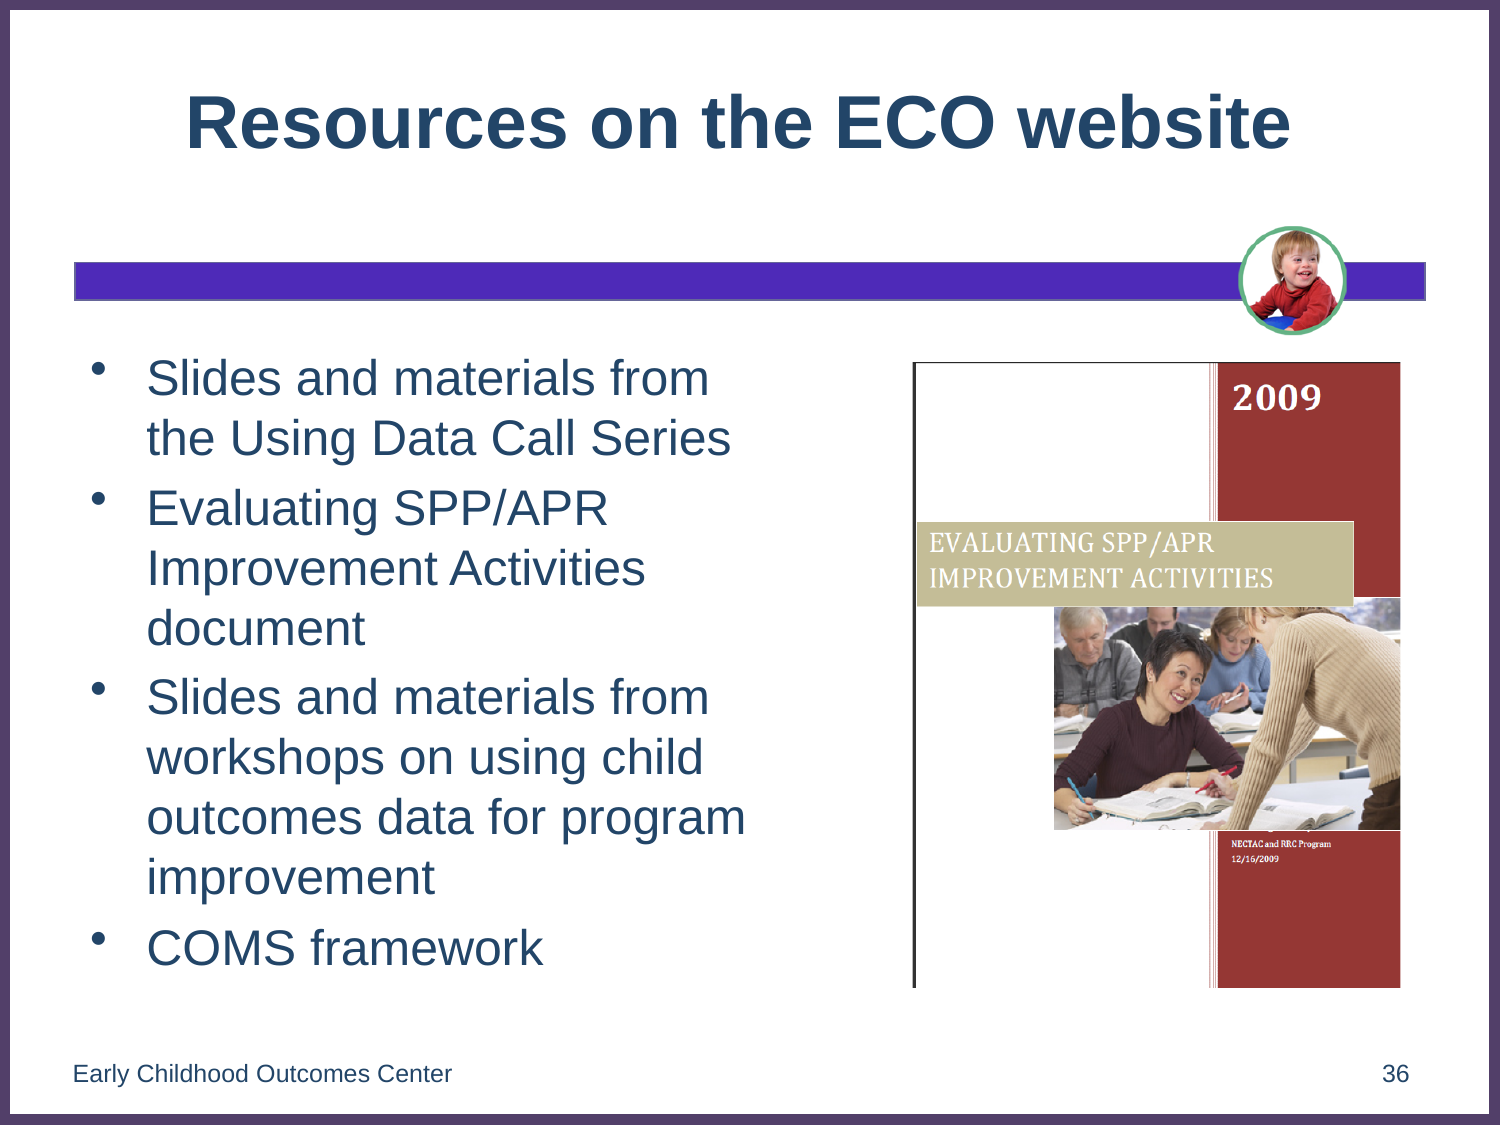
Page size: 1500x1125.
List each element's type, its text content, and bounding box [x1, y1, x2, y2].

title Resources on the ECO website [87, 24, 1413, 213]
picture [912, 362, 1401, 988]
slide_number 36 [1074, 1042, 1425, 1103]
footer Early Childhood Outcomes Center [25, 1042, 501, 1103]
list Slides and materials from the Using Data Call Series Evaluating SPP/APR Improvement Activities document Slides and materials from workshops on using child outcomes data for program improvement COMS framework [74, 337, 788, 1026]
picture [1237, 224, 1350, 336]
